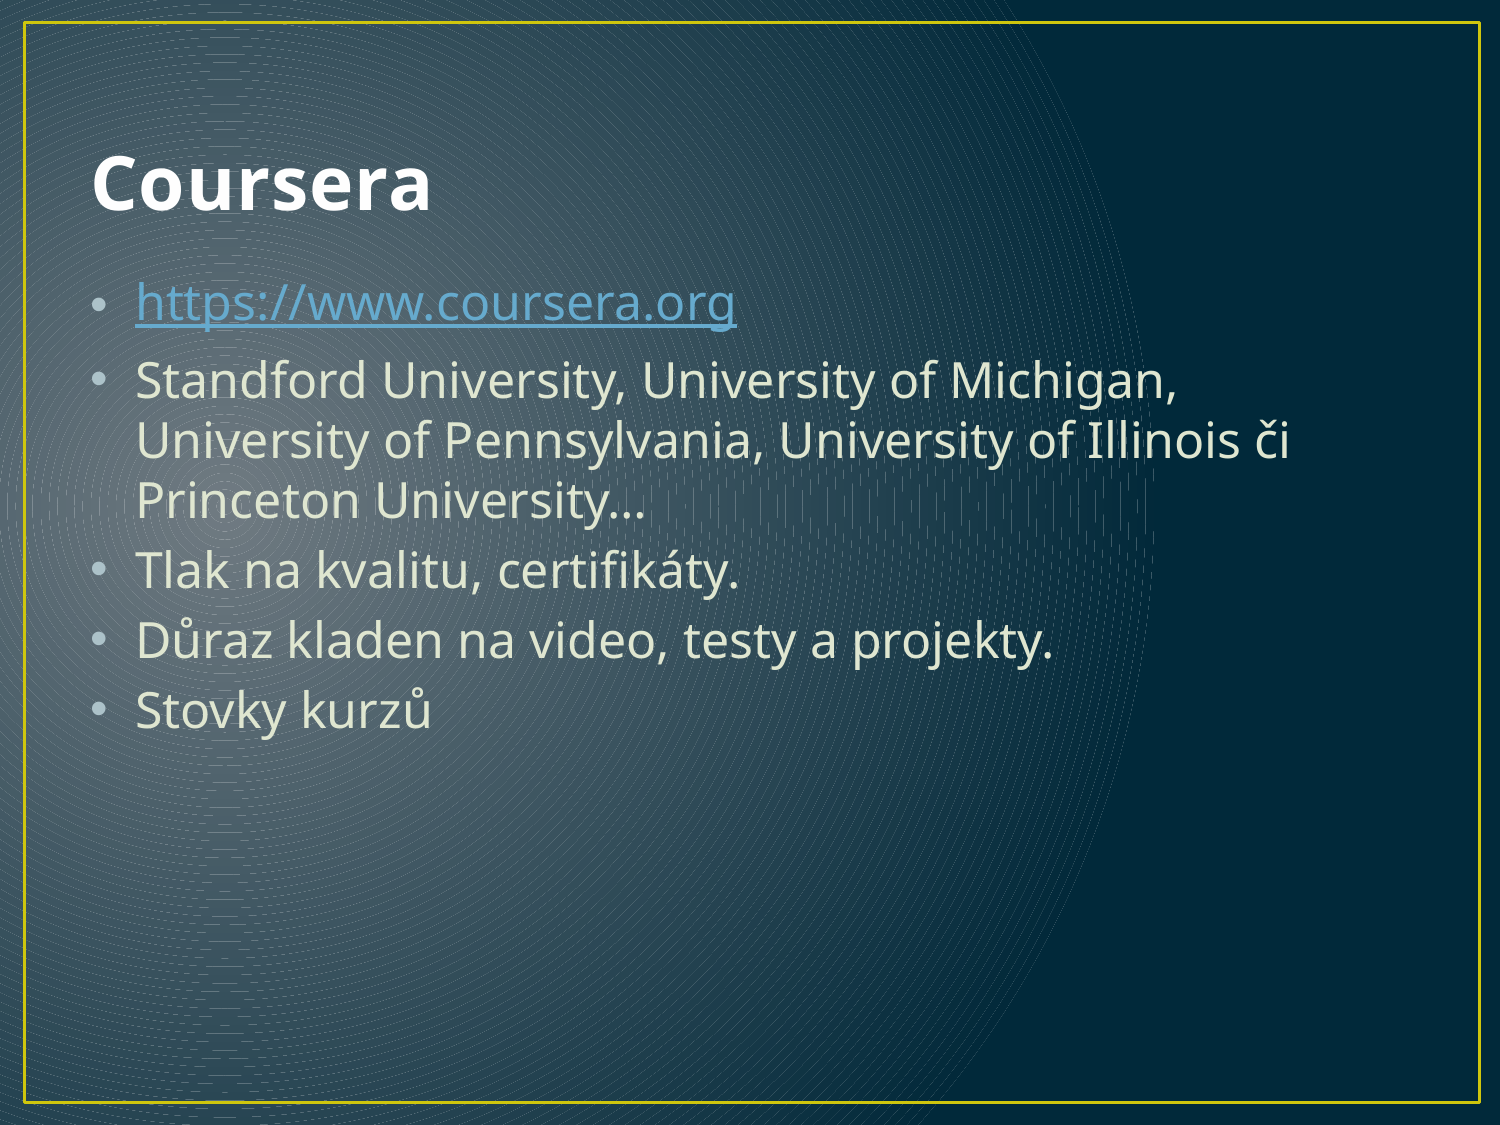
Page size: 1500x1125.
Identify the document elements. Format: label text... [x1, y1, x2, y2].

title Coursera [75, 45, 1425, 233]
list https://www.coursera.org Standford University, University of Michigan, University of Pennsylvania, University of Illinois či Princeton University… Tlak na kvalitu, certifikáty. Důraz kladen na video, testy a projekty. Stovky kurzů [75, 262, 1425, 1005]
